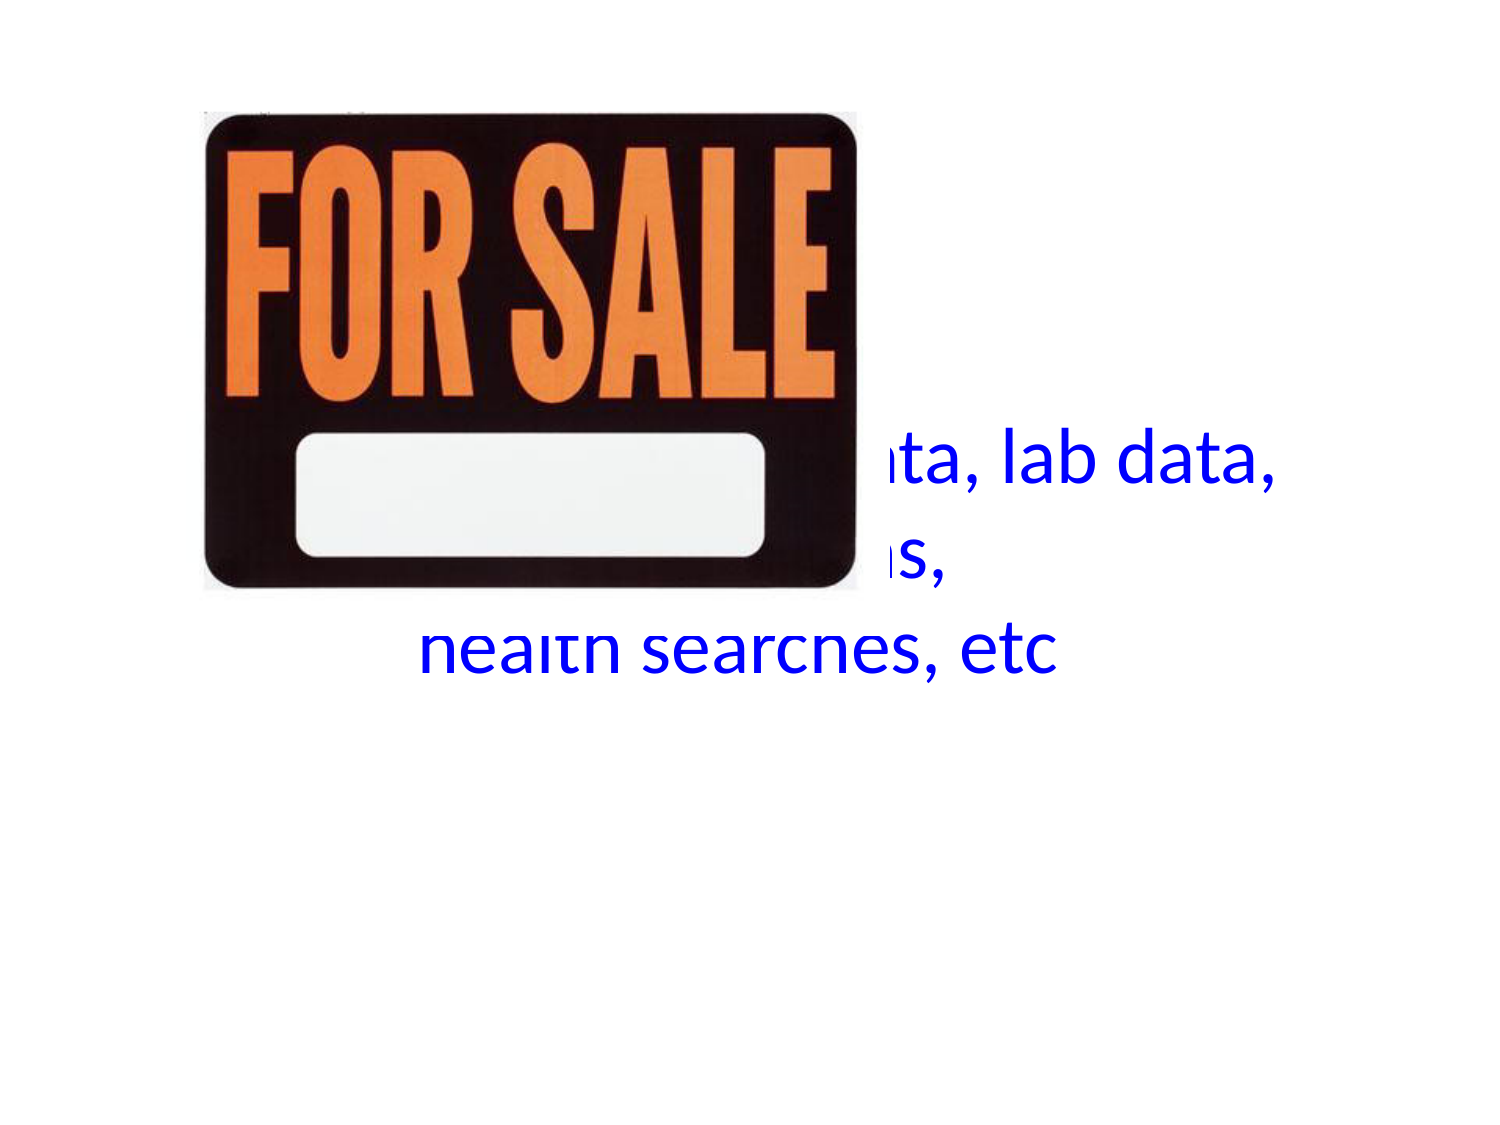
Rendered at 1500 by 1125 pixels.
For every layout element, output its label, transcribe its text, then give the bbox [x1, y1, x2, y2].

title EHRs, PHRs, claims data, lab data, prescriptions, health searches, etc [49, 62, 1426, 797]
picture [162, 62, 890, 637]
